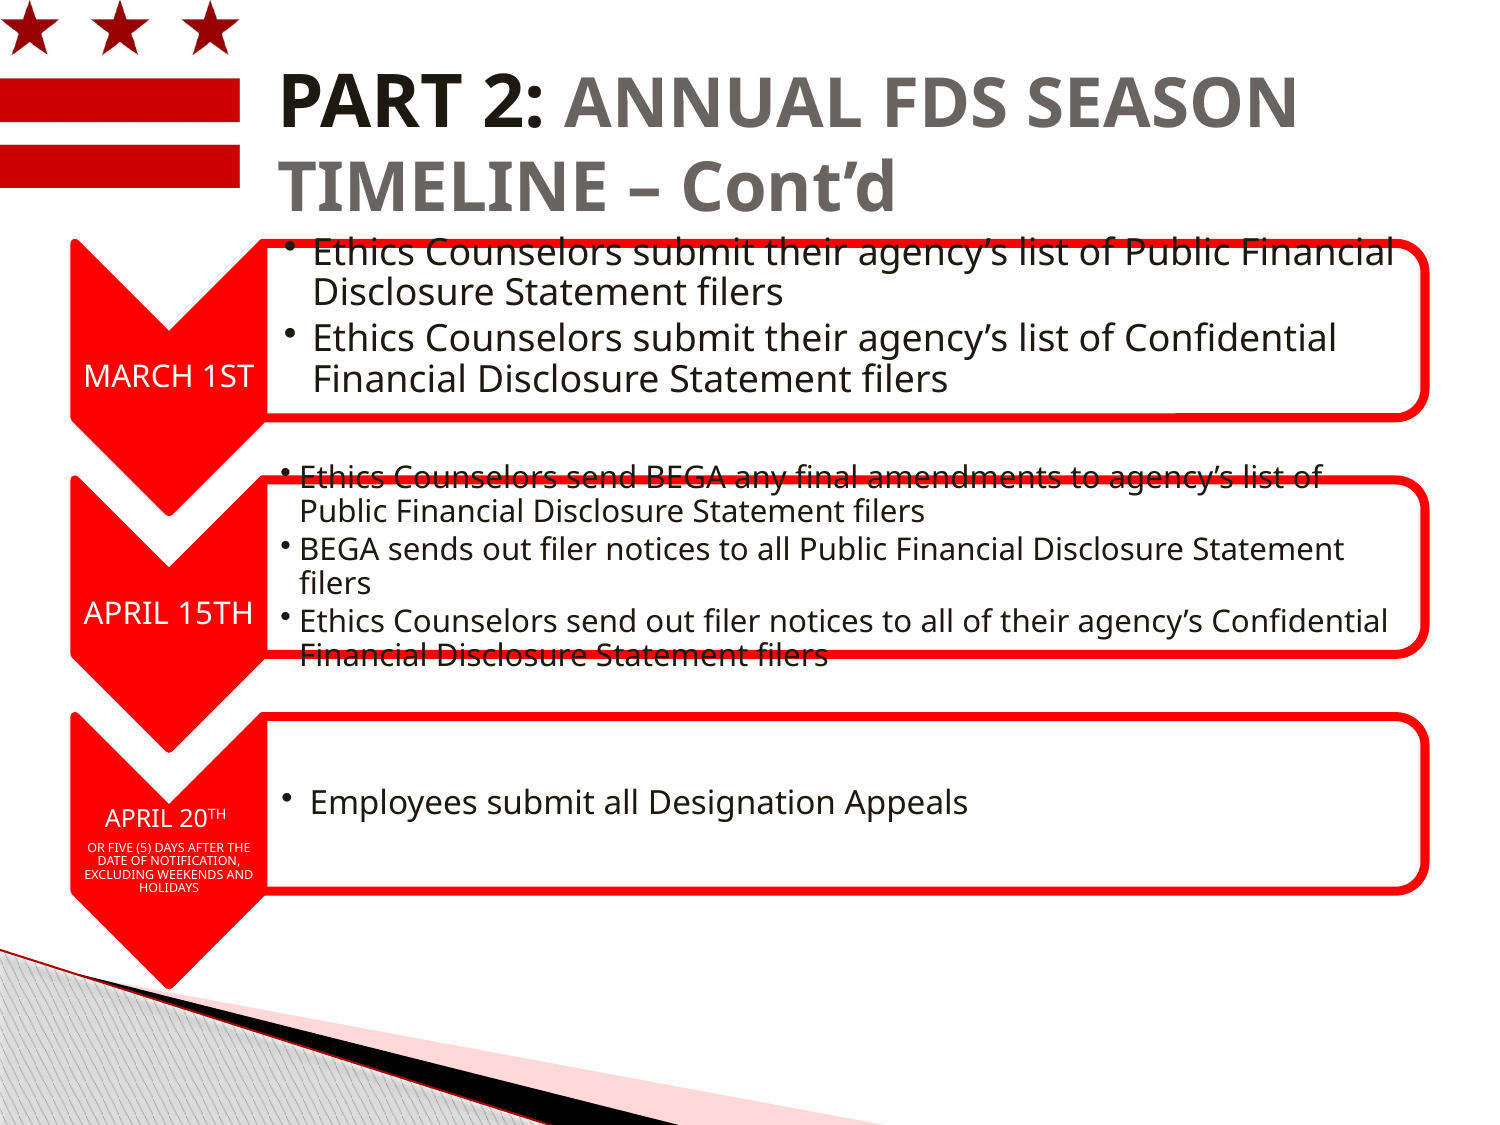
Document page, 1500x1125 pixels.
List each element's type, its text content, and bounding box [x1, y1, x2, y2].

picture [0, 0, 240, 188]
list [74, 242, 1426, 986]
title PART 2: Annual FDS Season Timeline – Cont’d [262, 45, 1425, 233]
